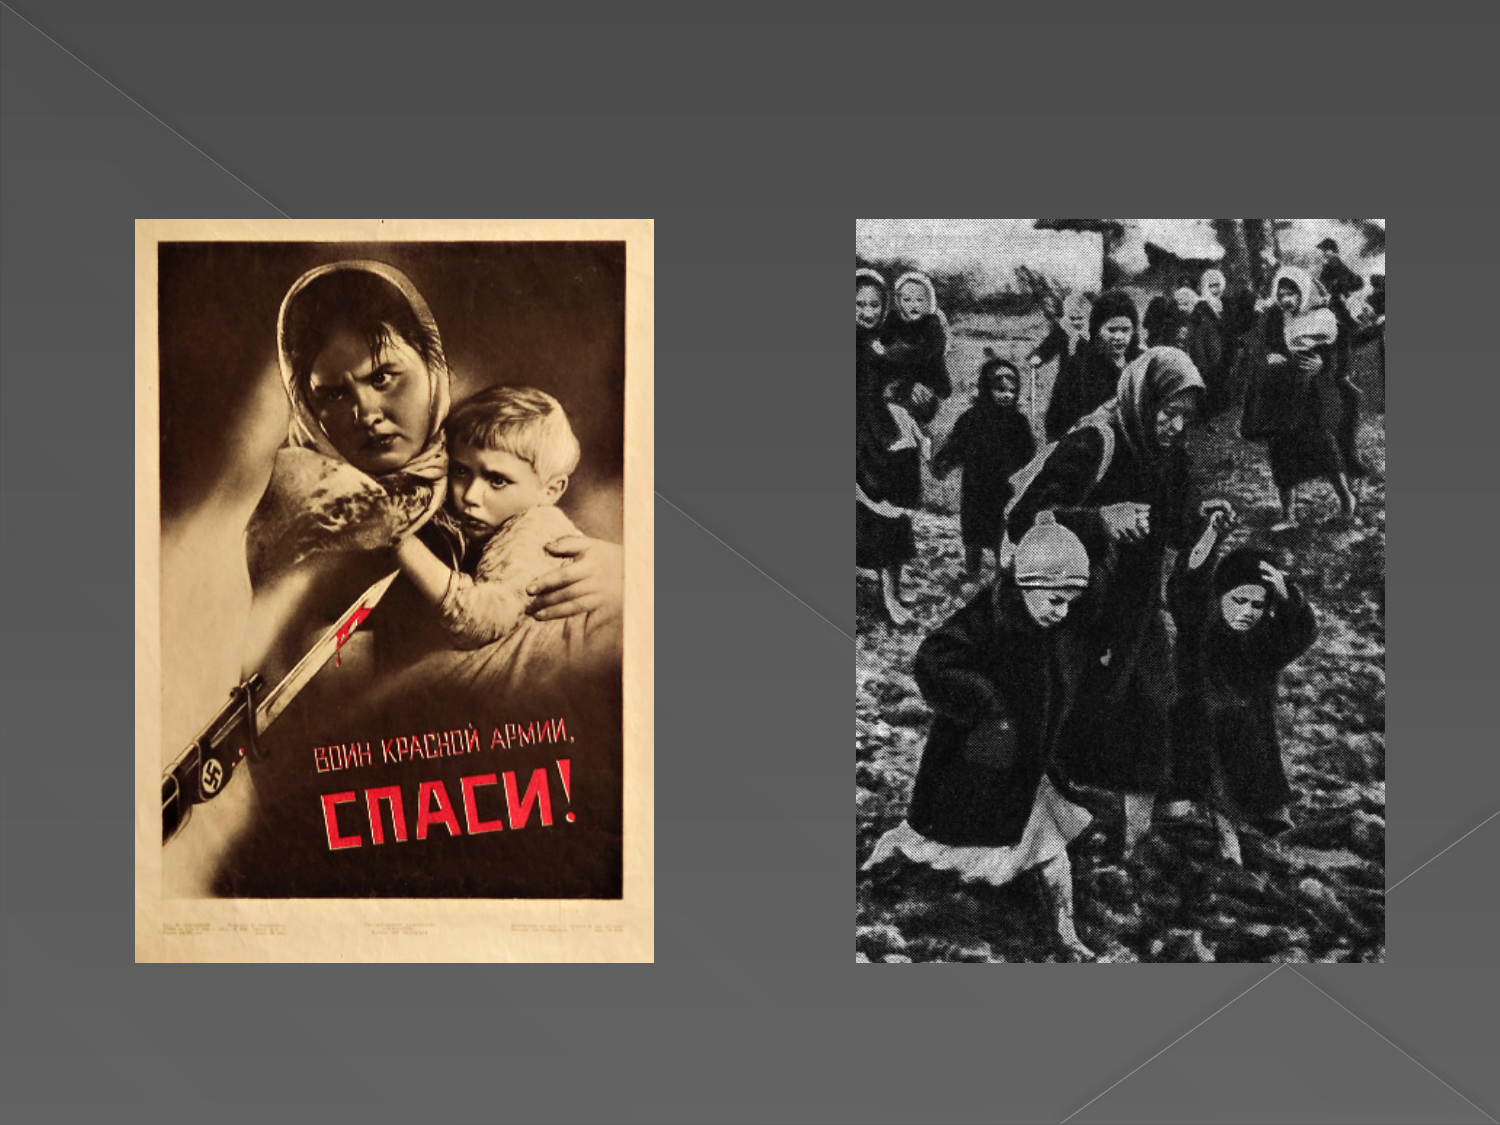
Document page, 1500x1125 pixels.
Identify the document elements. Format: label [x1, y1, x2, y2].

list [856, 219, 1385, 963]
list [135, 219, 654, 963]
